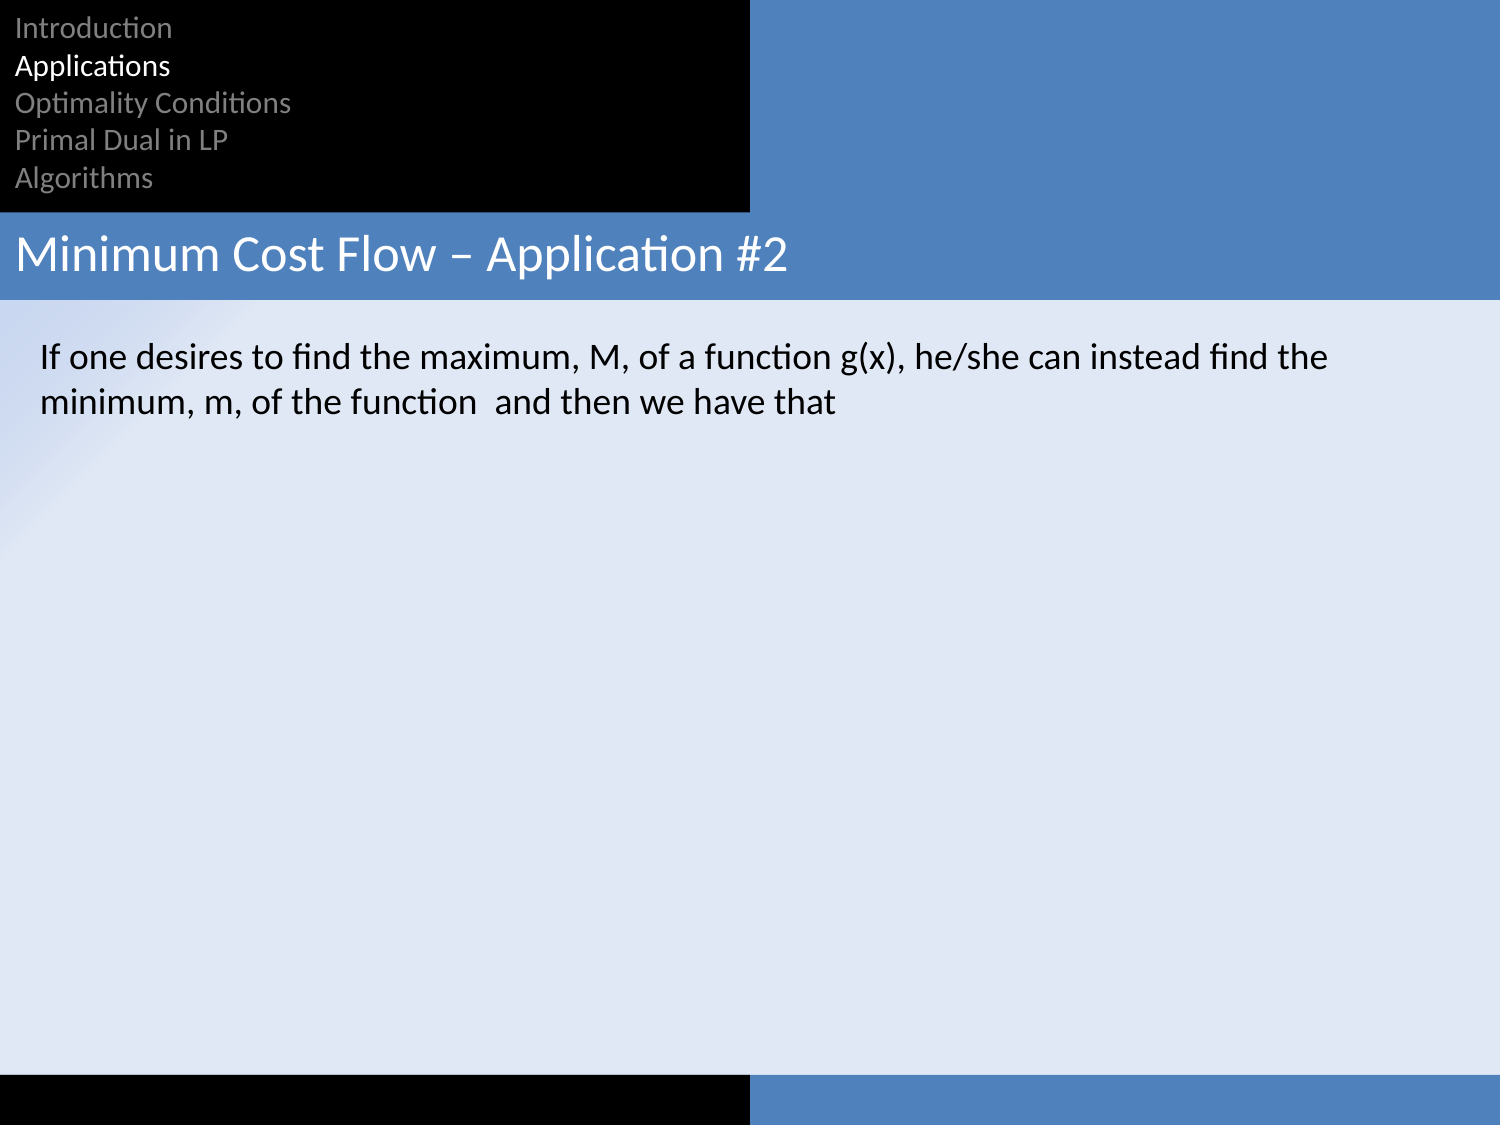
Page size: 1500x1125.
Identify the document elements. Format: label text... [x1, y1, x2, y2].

text_box [752, 0, 1500, 302]
text_box [0, 1073, 752, 1125]
text_box [0, 302, 1500, 1073]
text_box Minimum Cost Flow – Application #2 [0, 212, 1463, 353]
text_box Introduction Applications Optimality Conditions Primal Dual in LP Algorithms [0, 0, 750, 240]
text_box [752, 1073, 1500, 1125]
